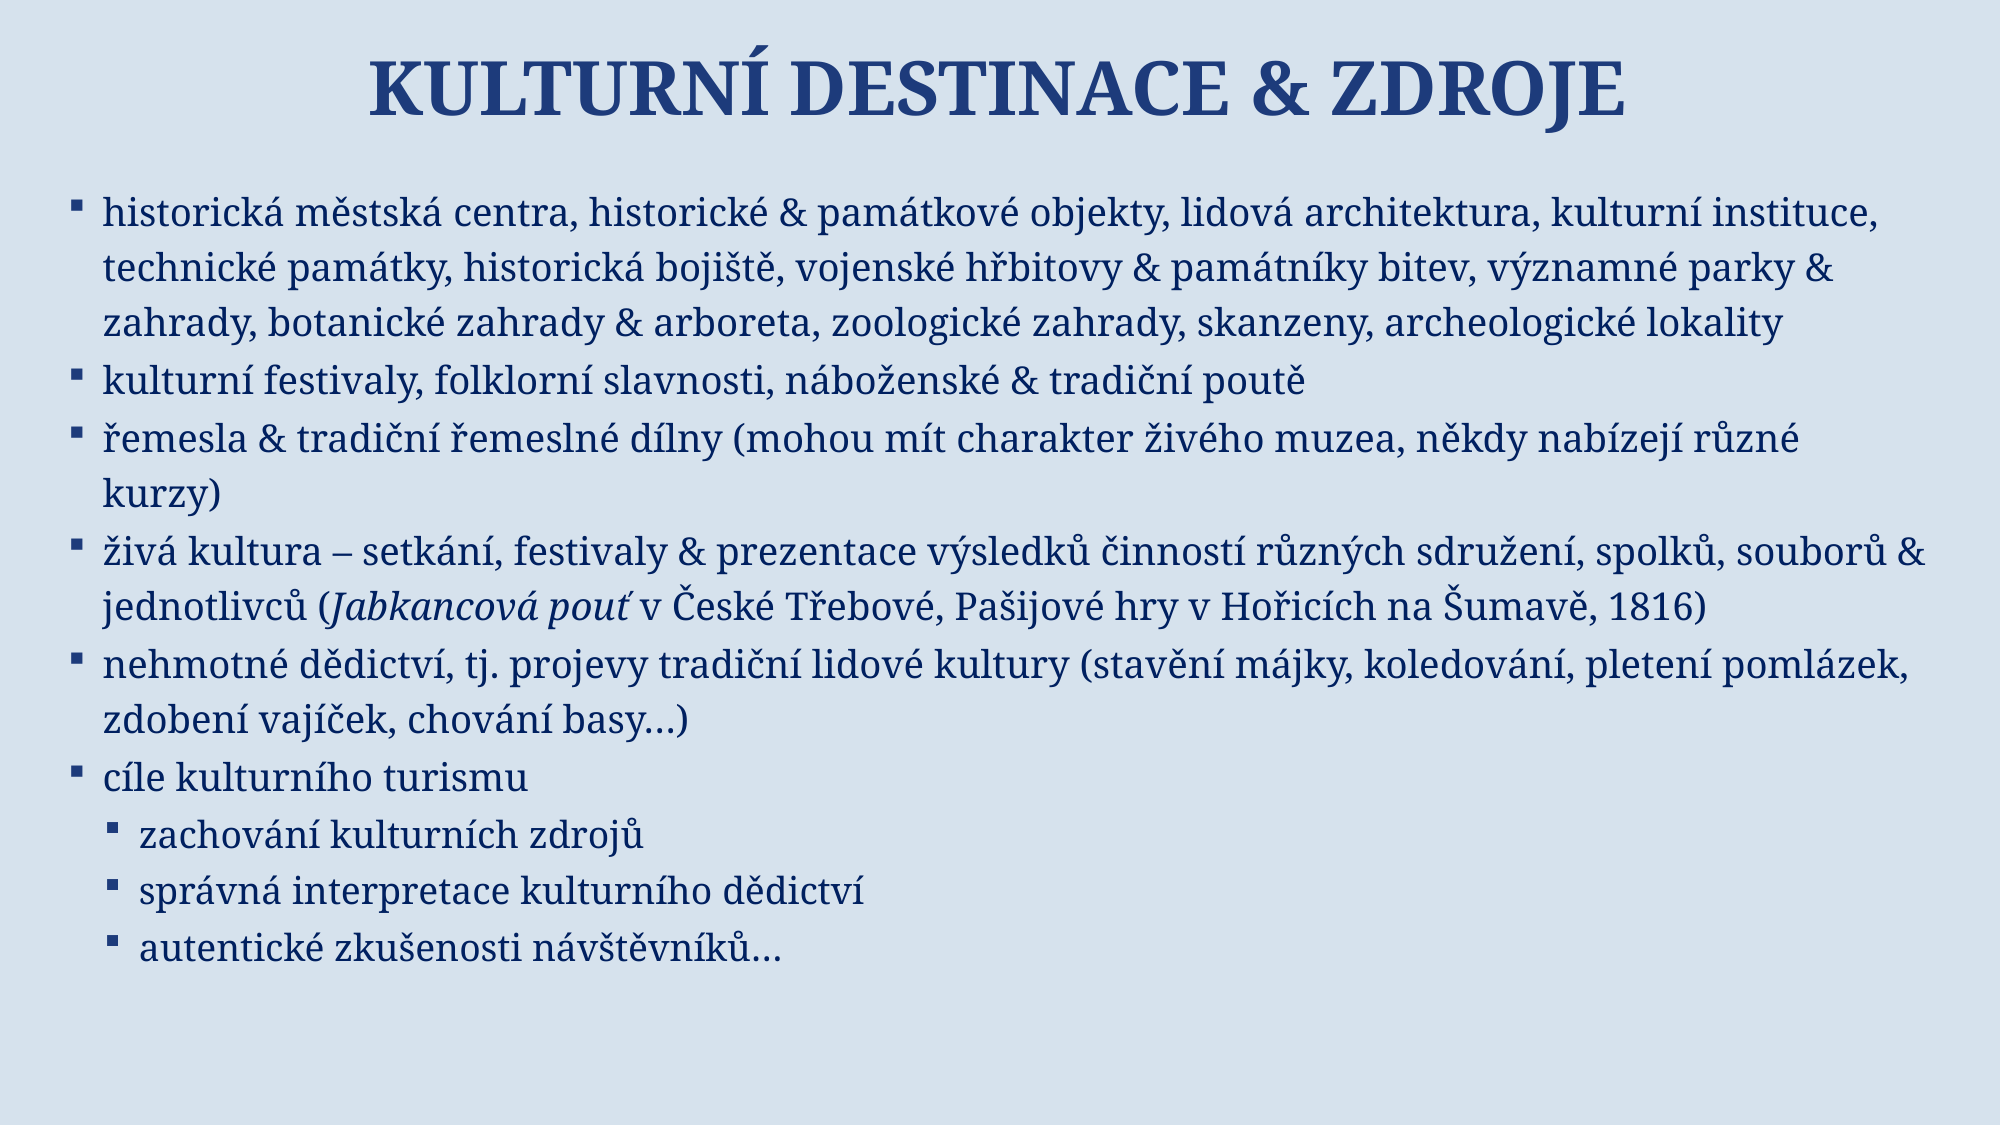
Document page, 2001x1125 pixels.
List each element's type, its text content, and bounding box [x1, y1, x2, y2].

title Kulturní destinace & zdroje [53, 11, 1943, 171]
list historická městská centra, historické & památkové objekty, lidová architektura, kulturní instituce, technické památky, historická bojiště, vojenské hřbitovy & památníky bitev, významné parky & zahrady, botanické zahrady & arboreta, zoologické zahrady, skanzeny, archeologické lokality kulturní festivaly, folklorní slavnosti, náboženské & tradiční poutě řemesla & tradiční řemeslné dílny (mohou mít charakter živého muzea, někdy nabízejí různé kurzy) živá kultura – setkání, festivaly & prezentace výsledků činností různých sdružení, spolků, souborů & jednotlivců (Jabkancová pouť v České Třebové, Pašijové hry v Hořicích na Šumavě, 1816) nehmotné dědictví, tj. projevy tradiční lidové kultury (stavění májky, koledování, pletení pomlázek, zdobení vajíček, chování basy…) cíle kulturního turismu zachování kulturních zdrojů správná interpretace kulturního dědictví autentické zkušenosti návštěvníků… [53, 171, 1943, 1038]
